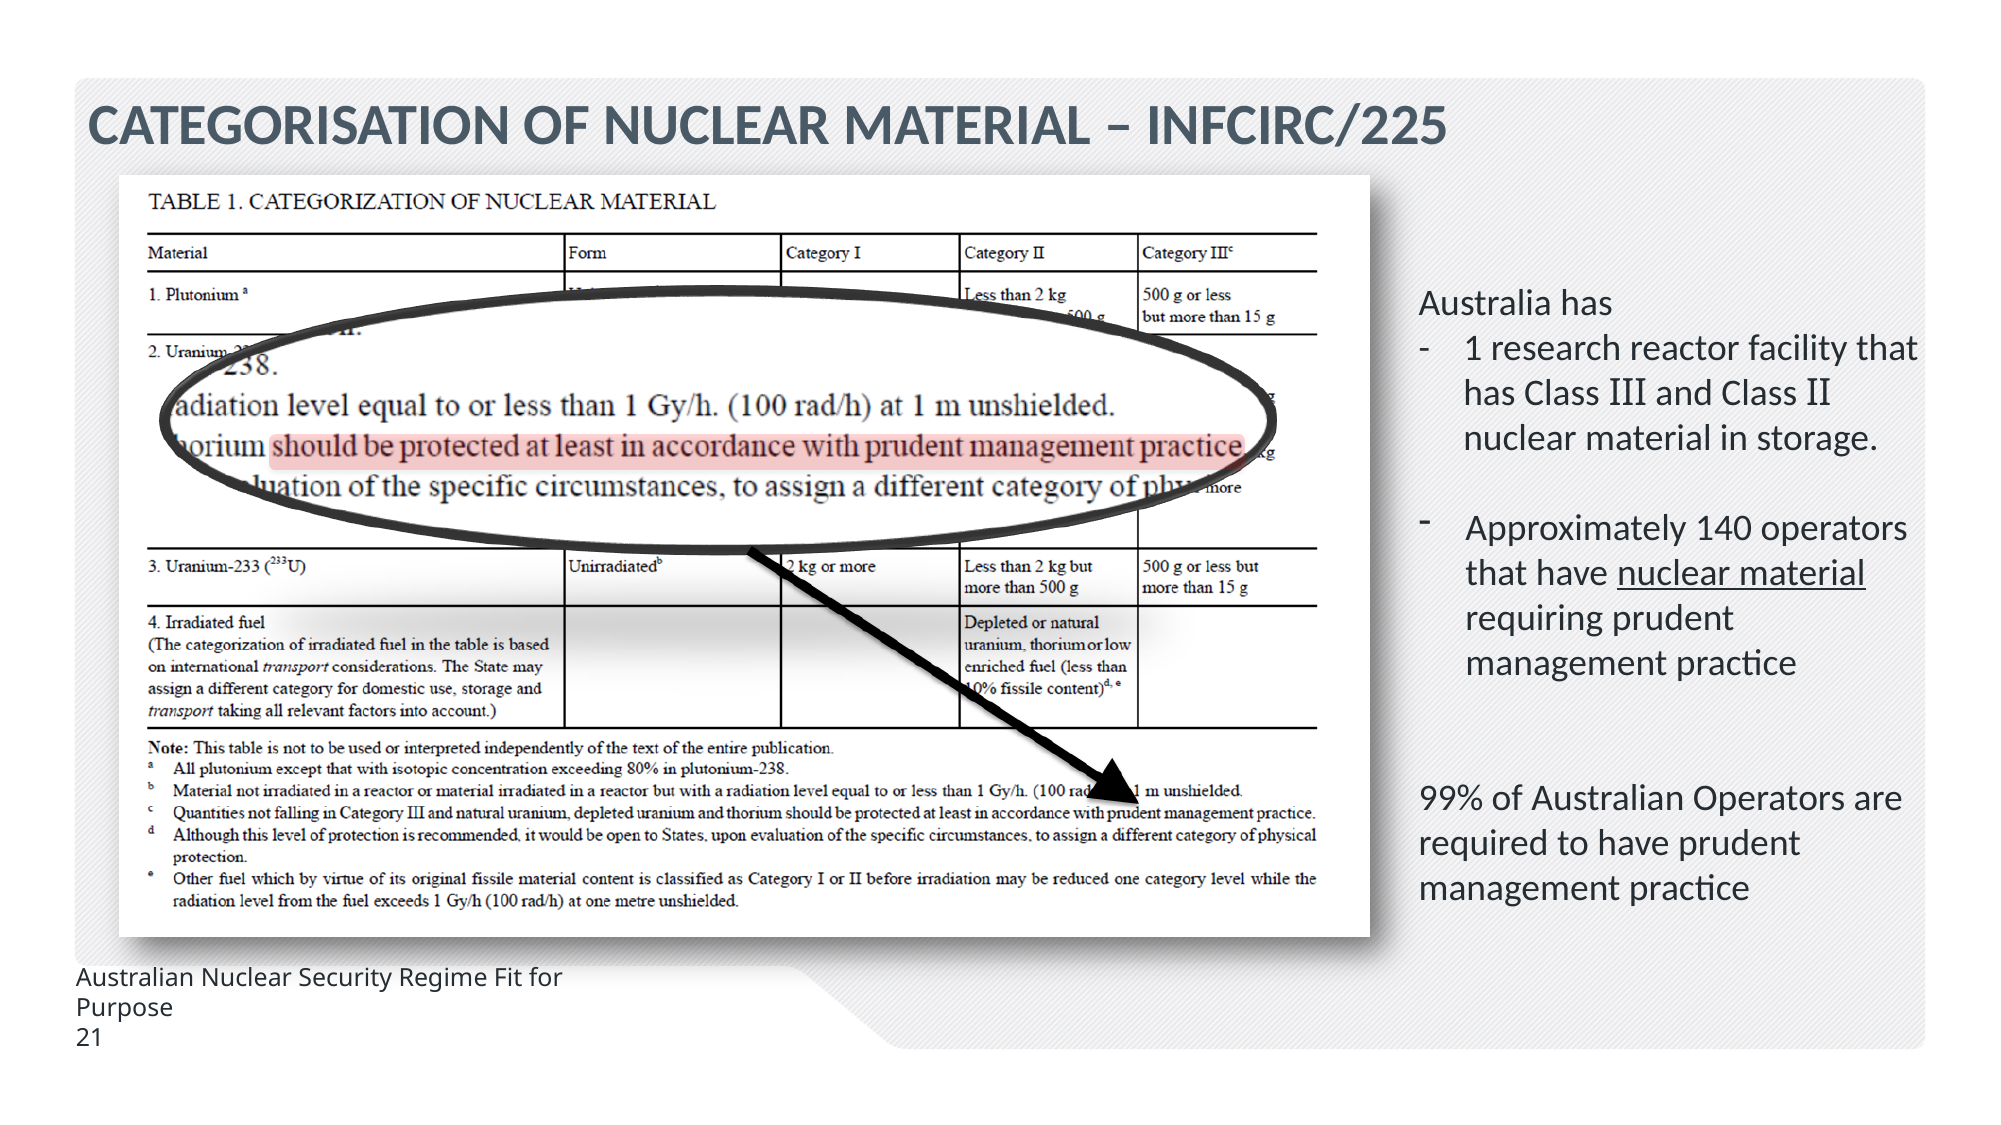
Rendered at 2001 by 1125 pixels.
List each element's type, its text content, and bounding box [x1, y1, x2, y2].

title CATEGORISATION OF NUCLEAR MATERIAL – INFCIRC/225 [88, 67, 1497, 157]
picture [0, 1, 2000, 1124]
slide_number 21 [75, 1021, 134, 1053]
text_box Australia has - 1 research reactor facility that has Class III and Class II nuclear material in storage. Approximately 140 operators that have nuclear material requiring prudent management practice 99% of Australian Operators are required to have prudent management practice [1431, 277, 1920, 940]
footer Australian Nuclear Security Regime Fit for Purpose [75, 986, 598, 1022]
